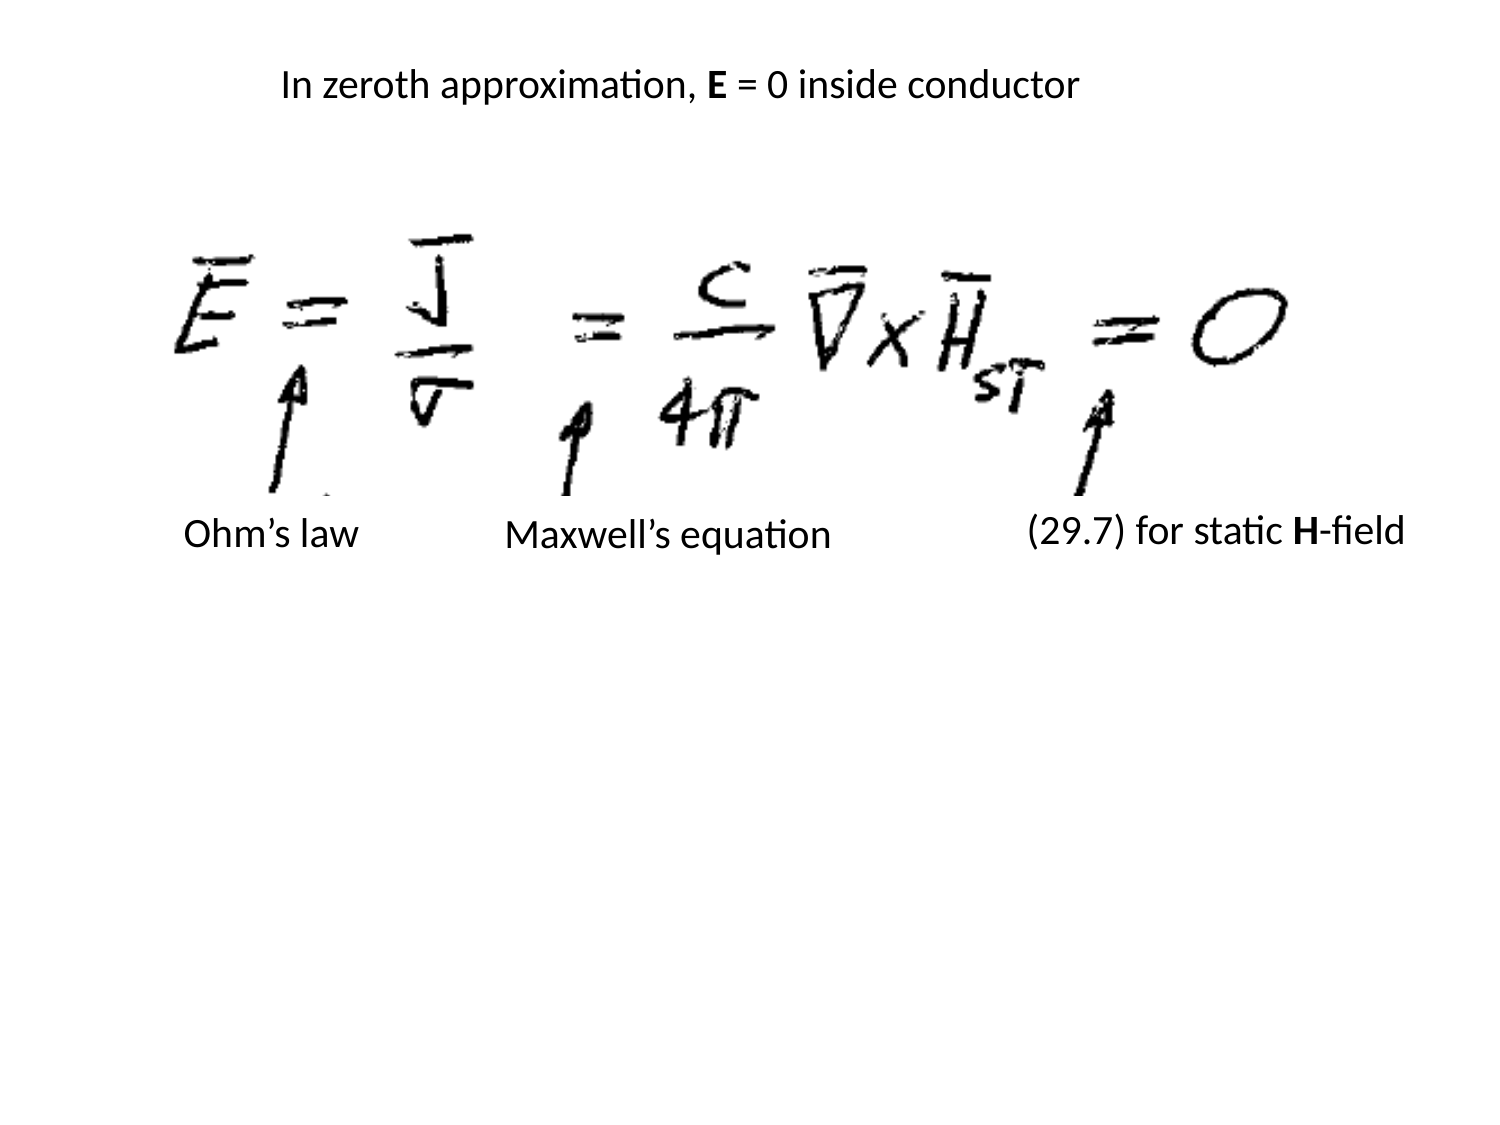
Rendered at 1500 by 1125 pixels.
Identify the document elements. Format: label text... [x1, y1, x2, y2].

text_box Maxwell’s equation [489, 504, 847, 565]
text_box In zeroth approximation, E = 0 inside conductor [265, 49, 1096, 115]
picture [149, 224, 1404, 496]
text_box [1118, 303, 1155, 356]
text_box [398, 206, 485, 317]
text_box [169, 228, 356, 344]
text_box (29.7) for static H-field [1011, 495, 1421, 560]
text_box Ohm’s law [168, 504, 374, 563]
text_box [457, 359, 479, 402]
